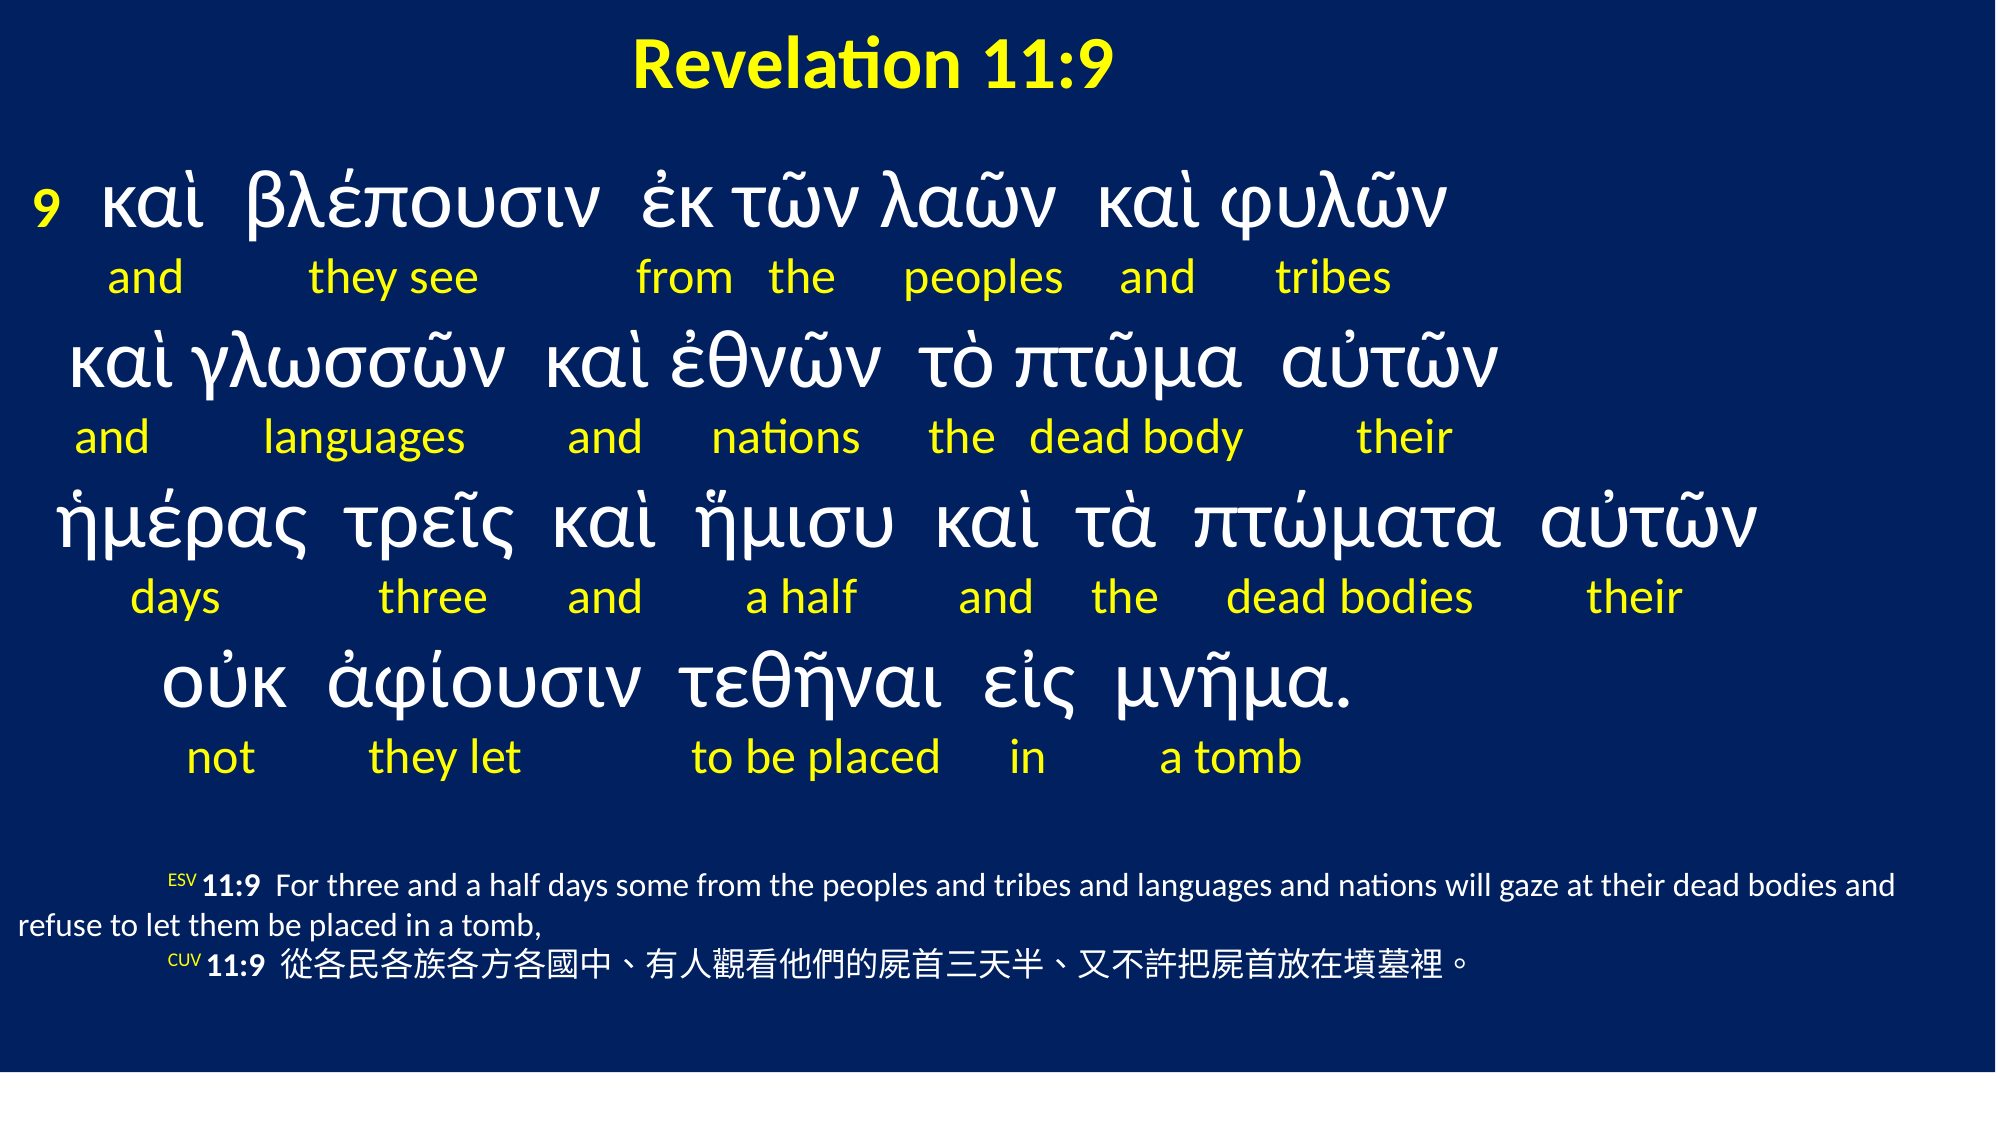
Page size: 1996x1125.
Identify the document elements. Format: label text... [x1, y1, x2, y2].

text_box Revelation 11:9 9 καὶ βλέπουσιν ἐκ τῶν λαῶν καὶ φυλῶν and they see from the peoples and tribes καὶ γλωσσῶν καὶ ἐθνῶν τὸ πτῶμα αὐτῶν and languages and nations the dead body their ἡμέρας τρεῖς καὶ ἥμισυ καὶ τὰ πτώματα αὐτῶν days three and a half and the dead bodies their οὐκ ἀφίουσιν τεθῆναι εἰς μνῆμα. not they let to be placed in a tomb ESV 11:9 For three and a half days some from the peoples and tribes and languages and nations will gaze at their dead bodies and refuse to let them be placed in a tomb, CUV 11:9 從各民各族各方各國中、有人觀看他們的屍首三天半、又不許把屍首放在墳墓裡。 [0, 0, 1996, 1073]
